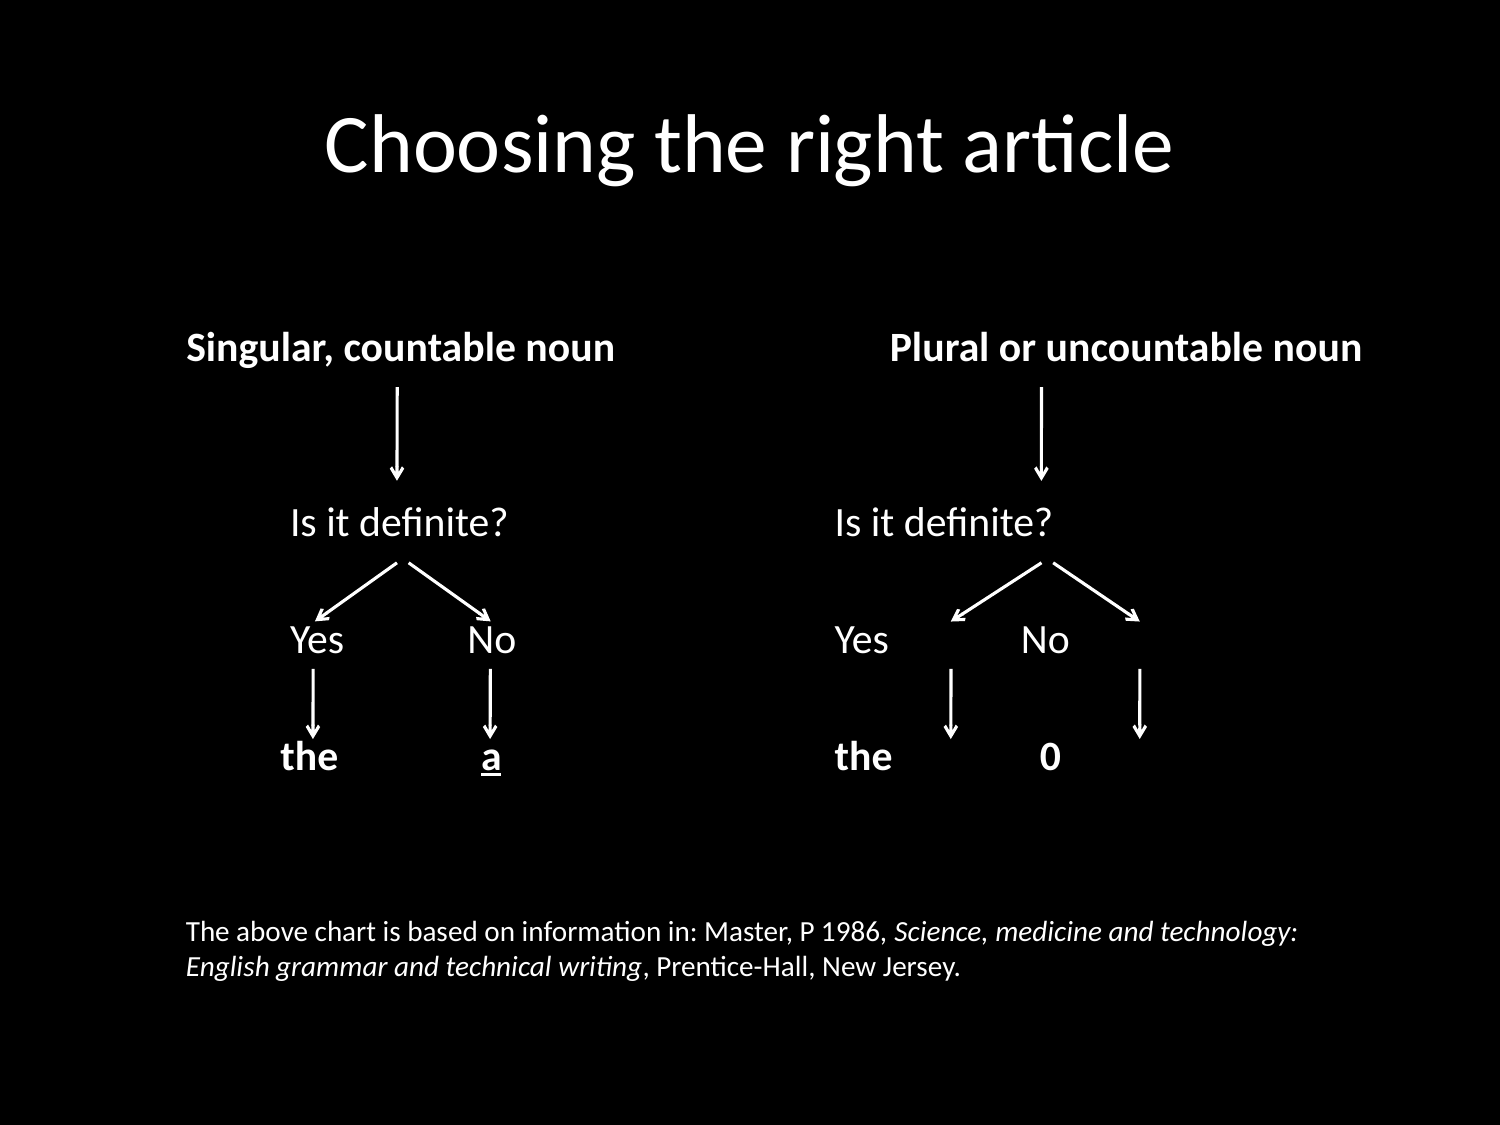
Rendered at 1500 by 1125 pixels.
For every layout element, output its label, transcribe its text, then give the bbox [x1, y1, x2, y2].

text_box The above chart is based on information in: Master, P 1986, Science, medicine and technology: English grammar and technical writing, Prentice-Hall, New Jersey. [171, 905, 1317, 1025]
title Choosing the right article [75, 45, 1425, 233]
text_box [408, 562, 491, 622]
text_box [950, 562, 1042, 622]
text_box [1052, 562, 1140, 622]
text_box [314, 562, 398, 622]
list Singular, countable noun Plural or uncountable noun Is it definite? Is it definite? Yes No Yes No the a the 0 [171, 312, 1397, 1000]
